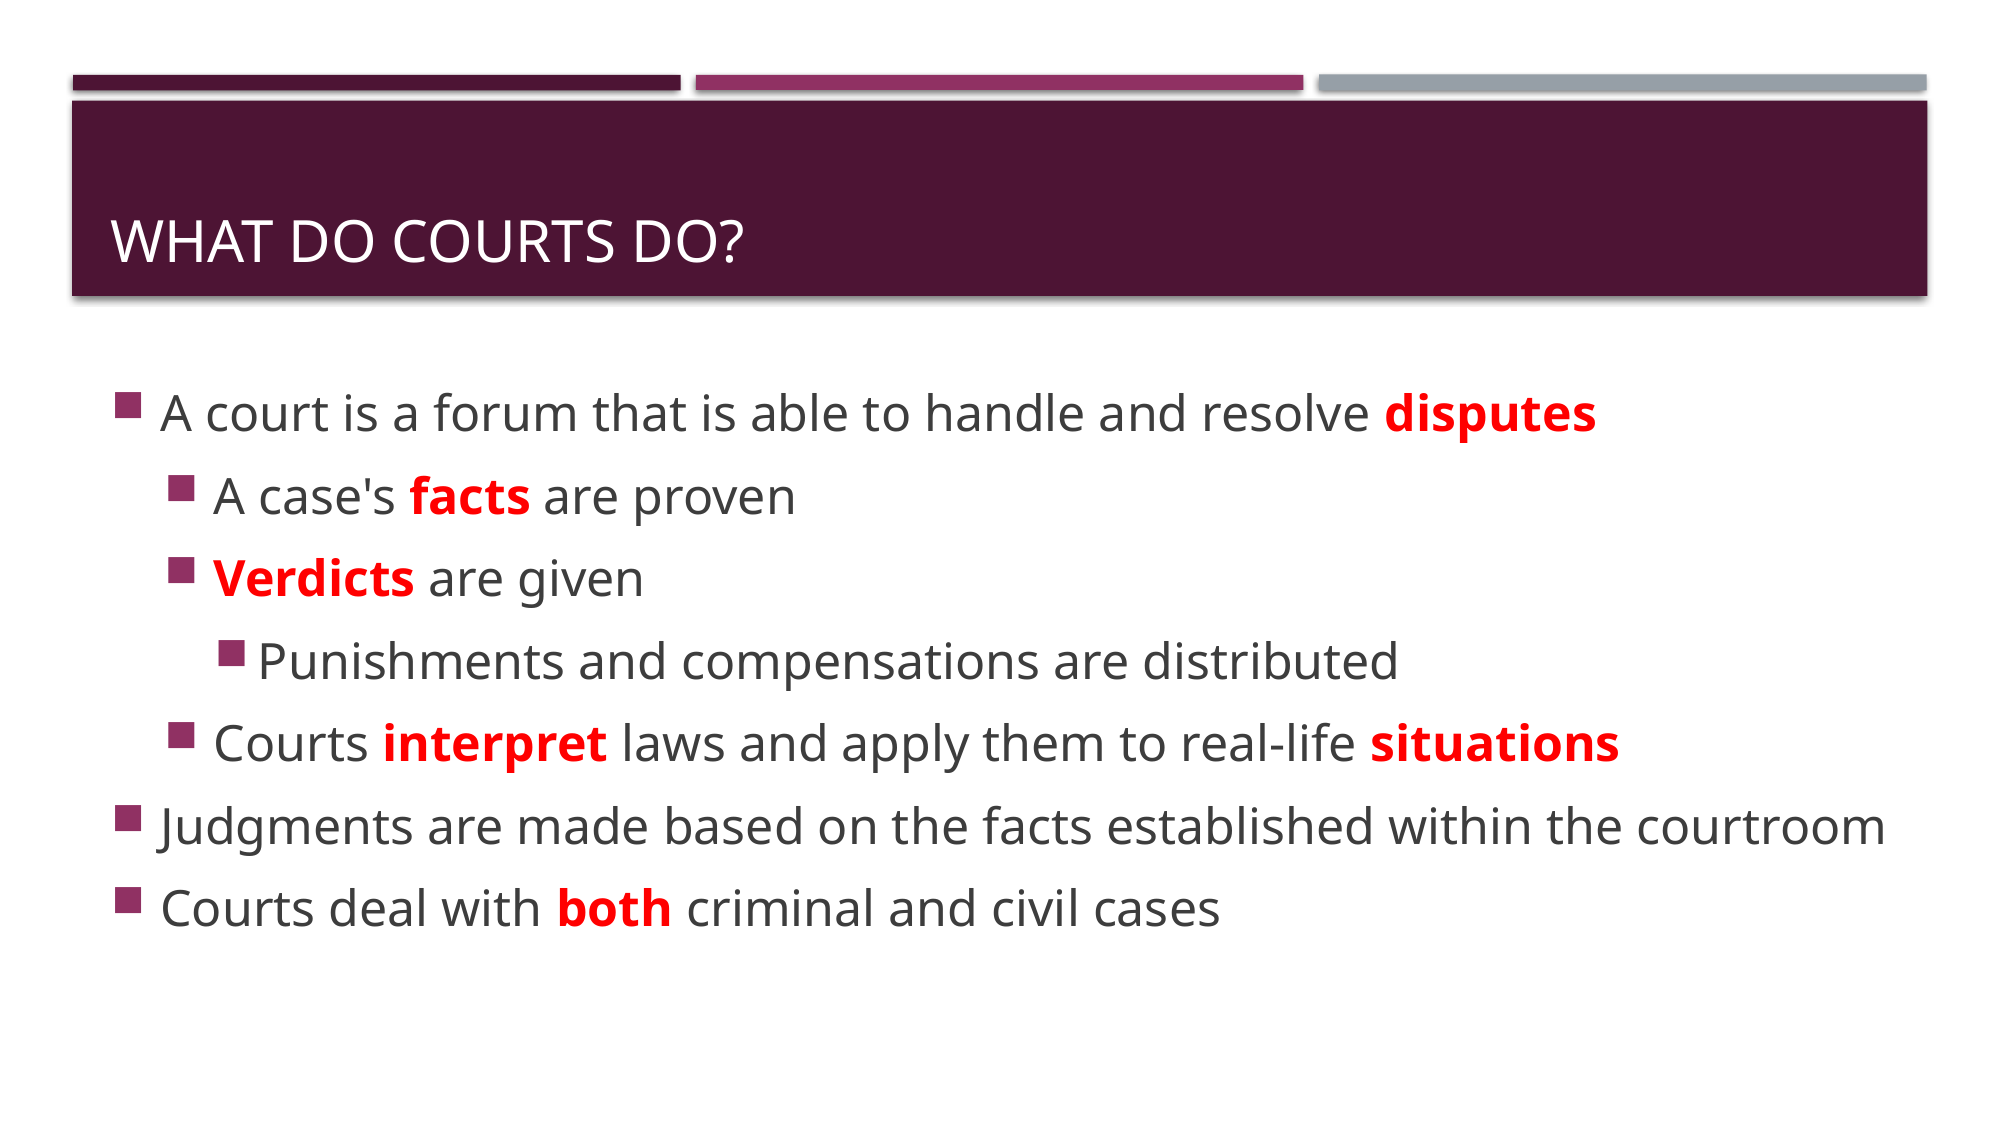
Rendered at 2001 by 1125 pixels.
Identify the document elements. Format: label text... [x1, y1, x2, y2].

list A court is a forum that is able to handle and resolve disputes A case's facts are proven Verdicts are given Punishments and compensations are distributed Courts interpret laws and apply them to real-life situations Judgments are made based on the facts established within the courtroom Courts deal with both criminal and civil cases [95, 357, 1905, 962]
title What do courts do? [95, 115, 1905, 282]
